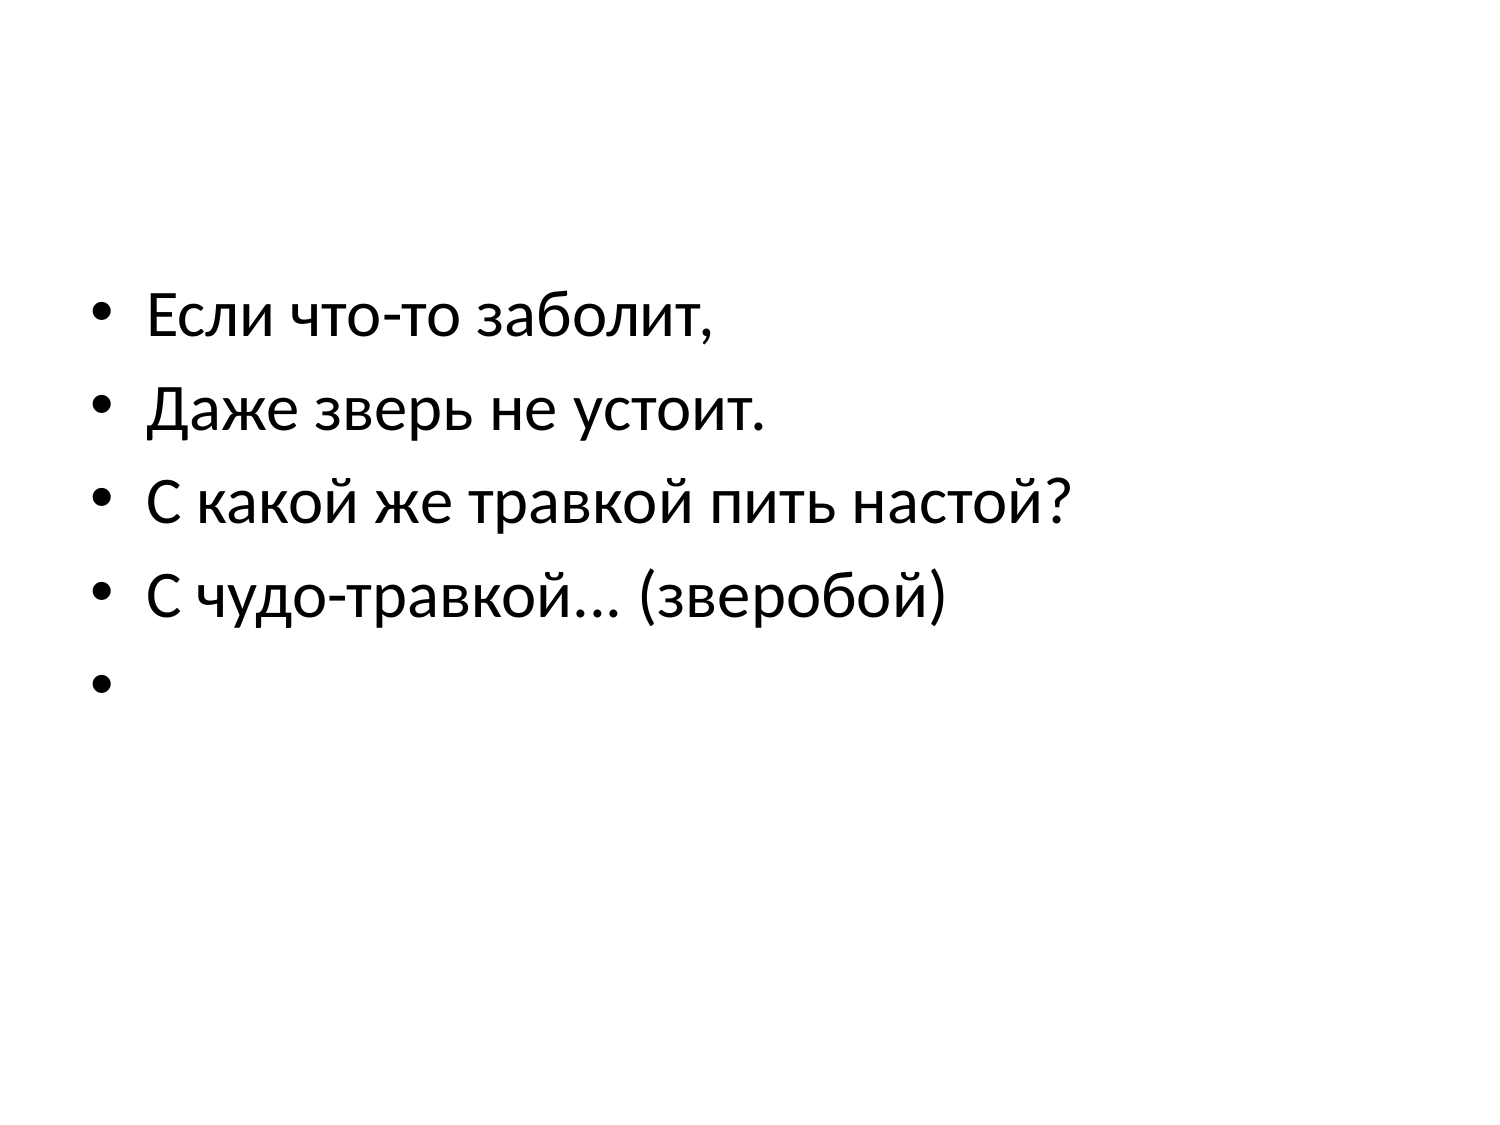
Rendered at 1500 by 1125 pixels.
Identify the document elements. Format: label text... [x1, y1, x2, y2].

list Если что-то заболит, Даже зверь не устоит. С какой же травкой пить настой? С чудо-травкой... (зверобой) [75, 262, 1282, 740]
